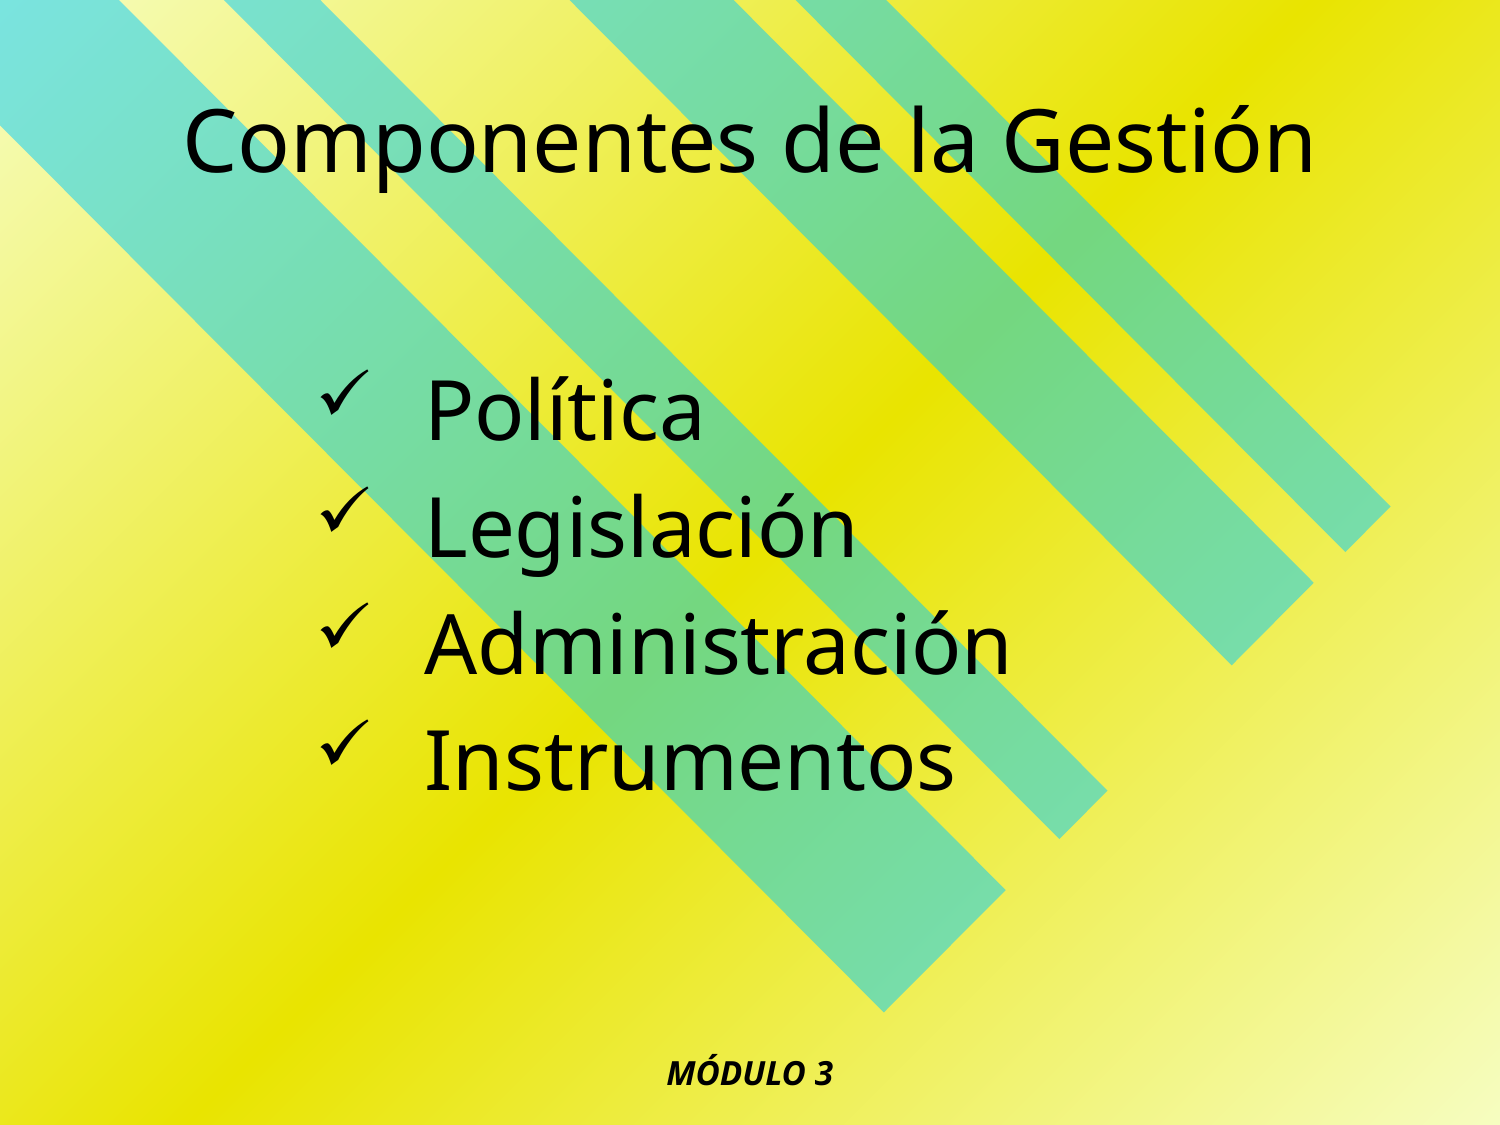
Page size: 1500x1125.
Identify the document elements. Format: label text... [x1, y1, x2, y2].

list Política Legislación Administración Instrumentos [112, 349, 1388, 1026]
text_box MÓDULO 3 [0, 1044, 1500, 1100]
title Componentes de la Gestión [112, 37, 1388, 238]
